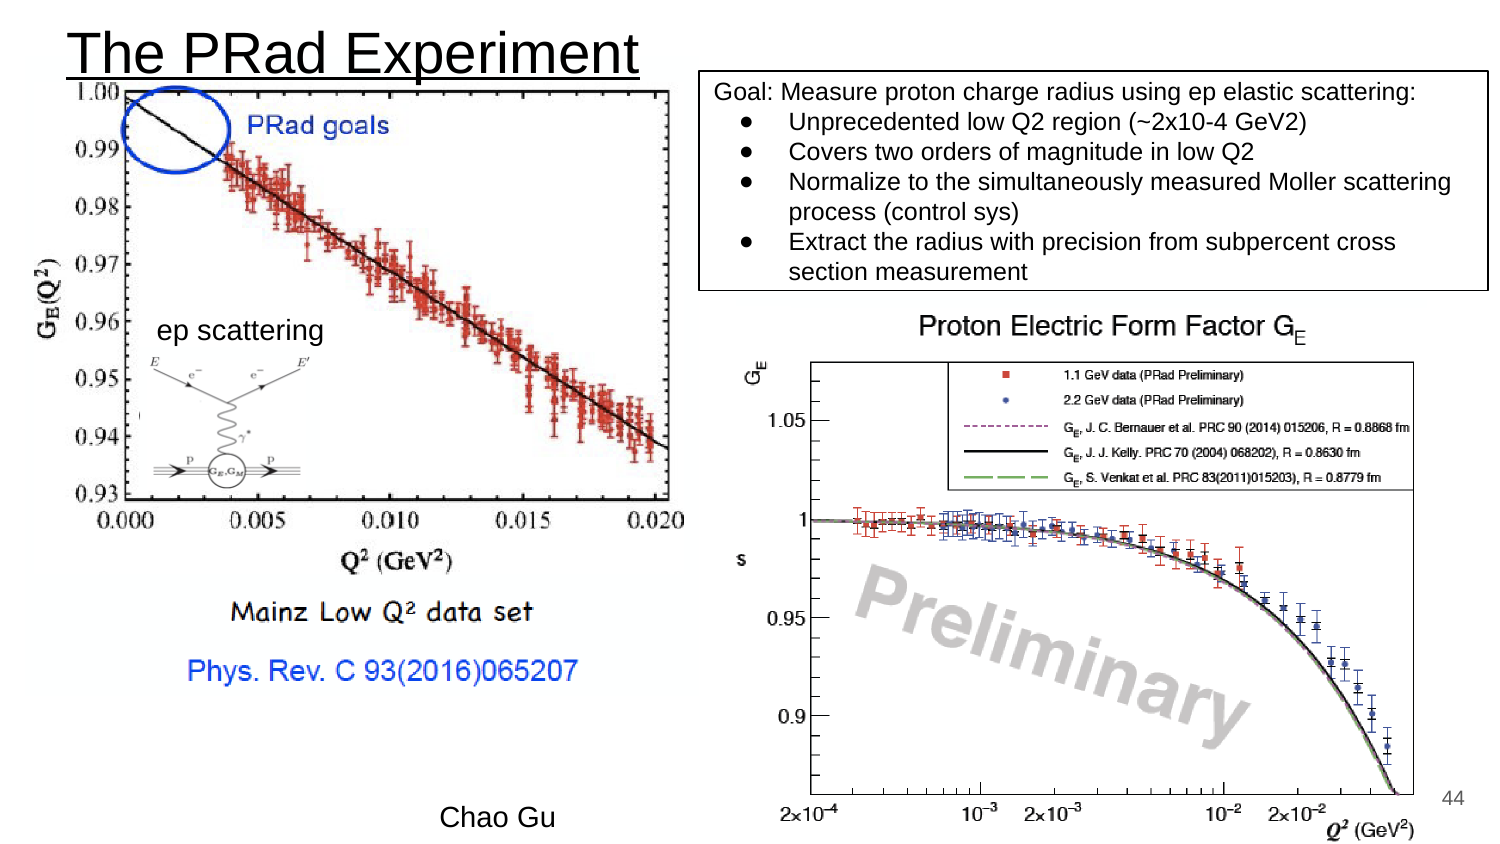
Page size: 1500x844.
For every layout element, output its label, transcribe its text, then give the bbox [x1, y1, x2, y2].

picture [735, 297, 1427, 844]
slide_number 44 [1431, 764, 1480, 830]
text_box Goal: Measure proton charge radius using ep elastic scattering: Unprecedented low Q2 region (~2x10-4 GeV2) Covers two orders of magnitude in low Q2 Normalize to the simultaneously measured Moller scattering process (control sys) Extract the radius with precision from subpercent cross section measurement [704, 70, 1488, 291]
title The PRad Experiment [51, 0, 1449, 70]
picture [25, 56, 699, 696]
text_box Chao Gu [349, 782, 663, 832]
